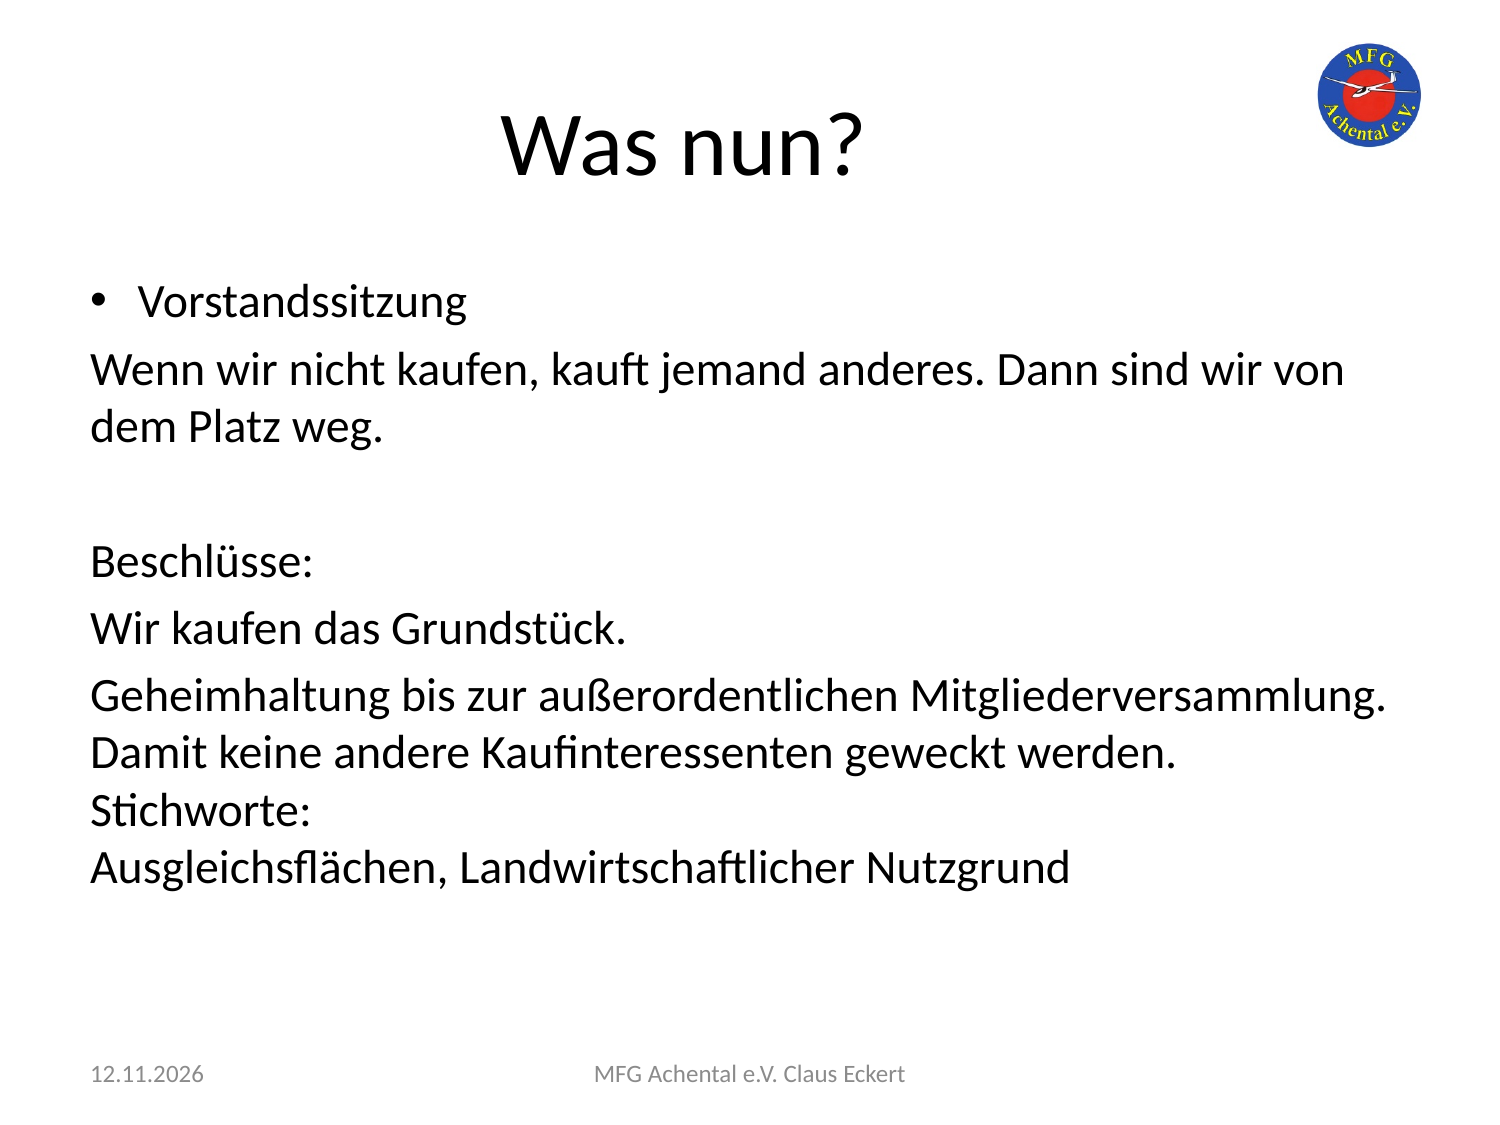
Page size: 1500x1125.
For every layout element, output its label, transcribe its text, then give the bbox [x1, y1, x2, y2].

picture [1316, 42, 1422, 148]
title Was nun? [75, 45, 1294, 233]
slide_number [75, 1042, 425, 1103]
list Vorstandssitzung Wenn wir nicht kaufen, kauft jemand anderes. Dann sind wir von dem Platz weg. Beschlüsse: Wir kaufen das Grundstück. Geheimhaltung bis zur außerordentlichen Mitgliederversammlung. Damit keine andere Kaufinteressenten geweckt werden. Stichworte: Ausgleichsflächen, Landwirtschaftlicher Nutzgrund [75, 262, 1425, 1005]
footer MFG Achental e.V. Claus Eckert [512, 1042, 988, 1103]
